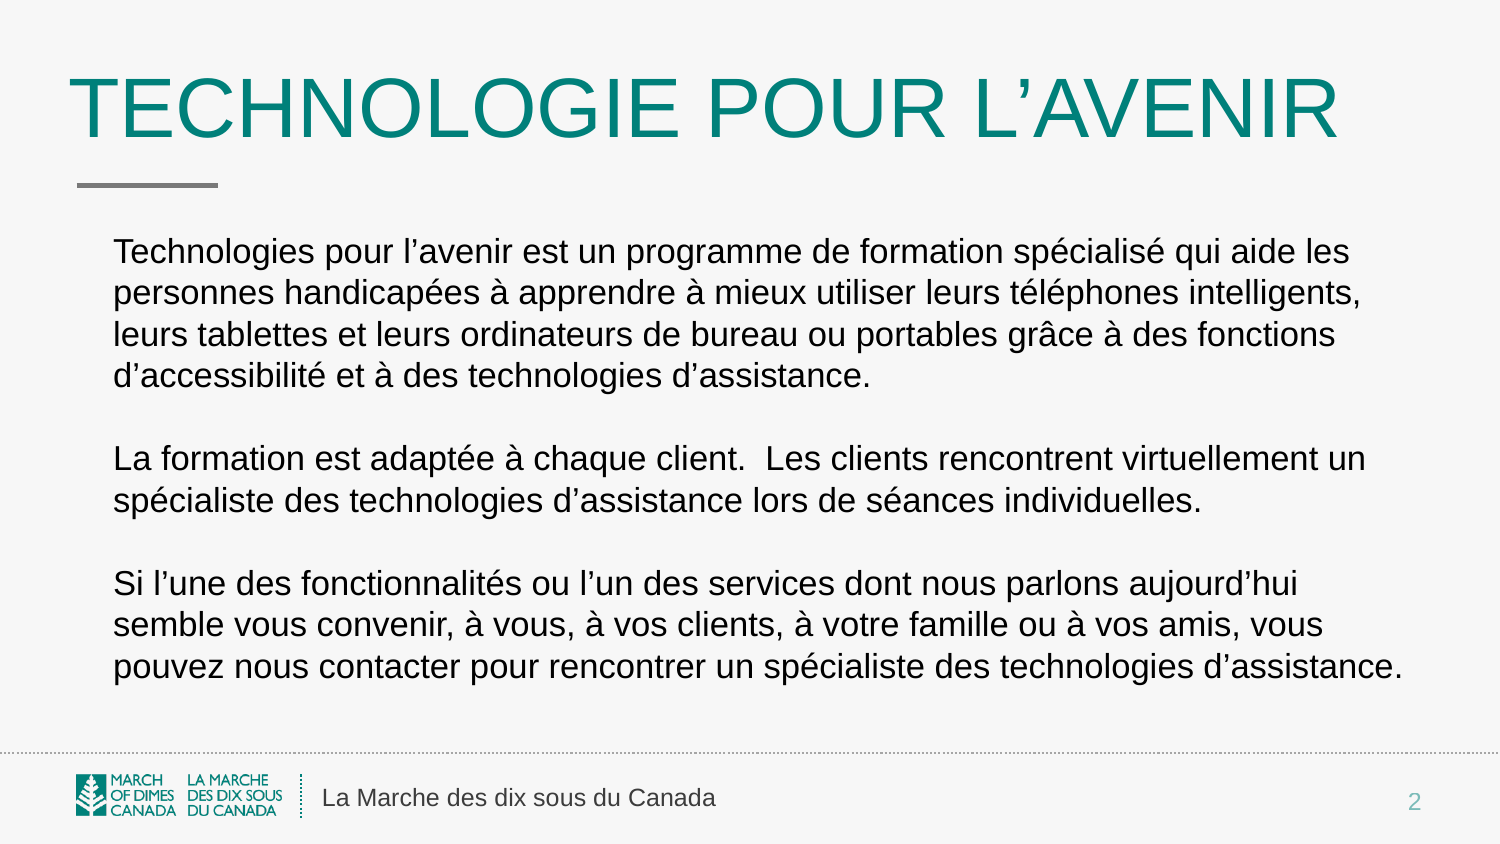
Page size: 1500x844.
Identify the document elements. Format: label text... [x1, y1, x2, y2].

picture [76, 774, 282, 816]
title Technologie pour l’avenir [53, 33, 1404, 175]
list Technologies pour l’avenir est un programme de formation spécialisé qui aide les personnes handicapées à apprendre à mieux utiliser leurs téléphones intelligents, leurs tablettes et leurs ordinateurs de bureau ou portables grâce à des fonctions d’accessibilité et à des technologies d’assistance. La formation est adaptée à chaque client. Les clients rencontrent virtuellement un spécialiste des technologies d’assistance lors de séances individuelles. Si l’une des fonctionnalités ou l’un des services dont nous parlons aujourd’hui semble vous convenir, à vous, à vos clients, à votre famille ou à vos amis, vous pouvez nous contacter pour rencontrer un spécialiste des technologies d’assistance. [75, 221, 1425, 729]
